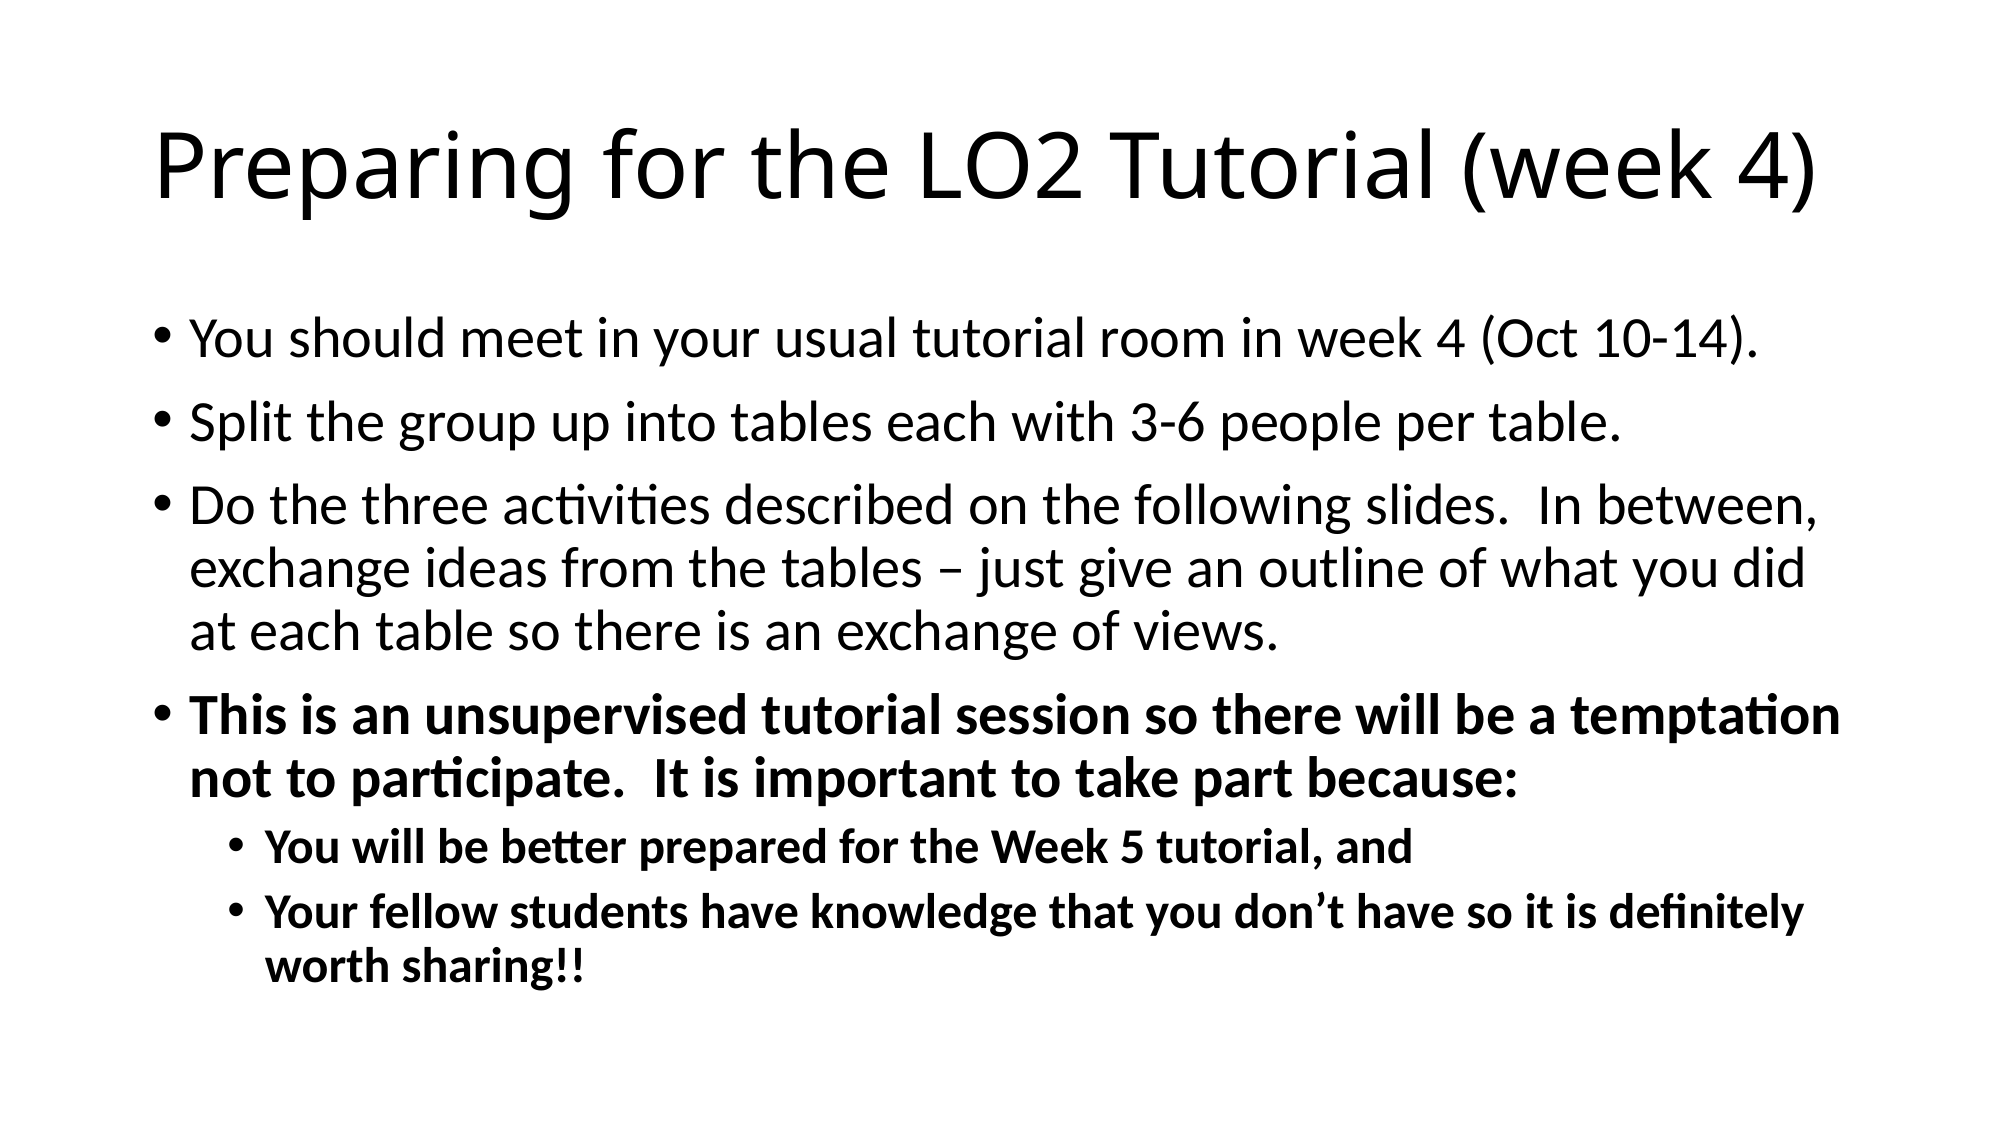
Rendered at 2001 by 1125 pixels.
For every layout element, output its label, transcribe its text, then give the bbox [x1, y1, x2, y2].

list You should meet in your usual tutorial room in week 4 (Oct 10-14). Split the group up into tables each with 3-6 people per table. Do the three activities described on the following slides. In between, exchange ideas from the tables – just give an outline of what you did at each table so there is an exchange of views. This is an unsupervised tutorial session so there will be a temptation not to participate. It is important to take part because: You will be better prepared for the Week 5 tutorial, and Your fellow students have knowledge that you don’t have so it is definitely worth sharing!! [137, 299, 1863, 1014]
title Preparing for the LO2 Tutorial (week 4) [137, 59, 1863, 278]
